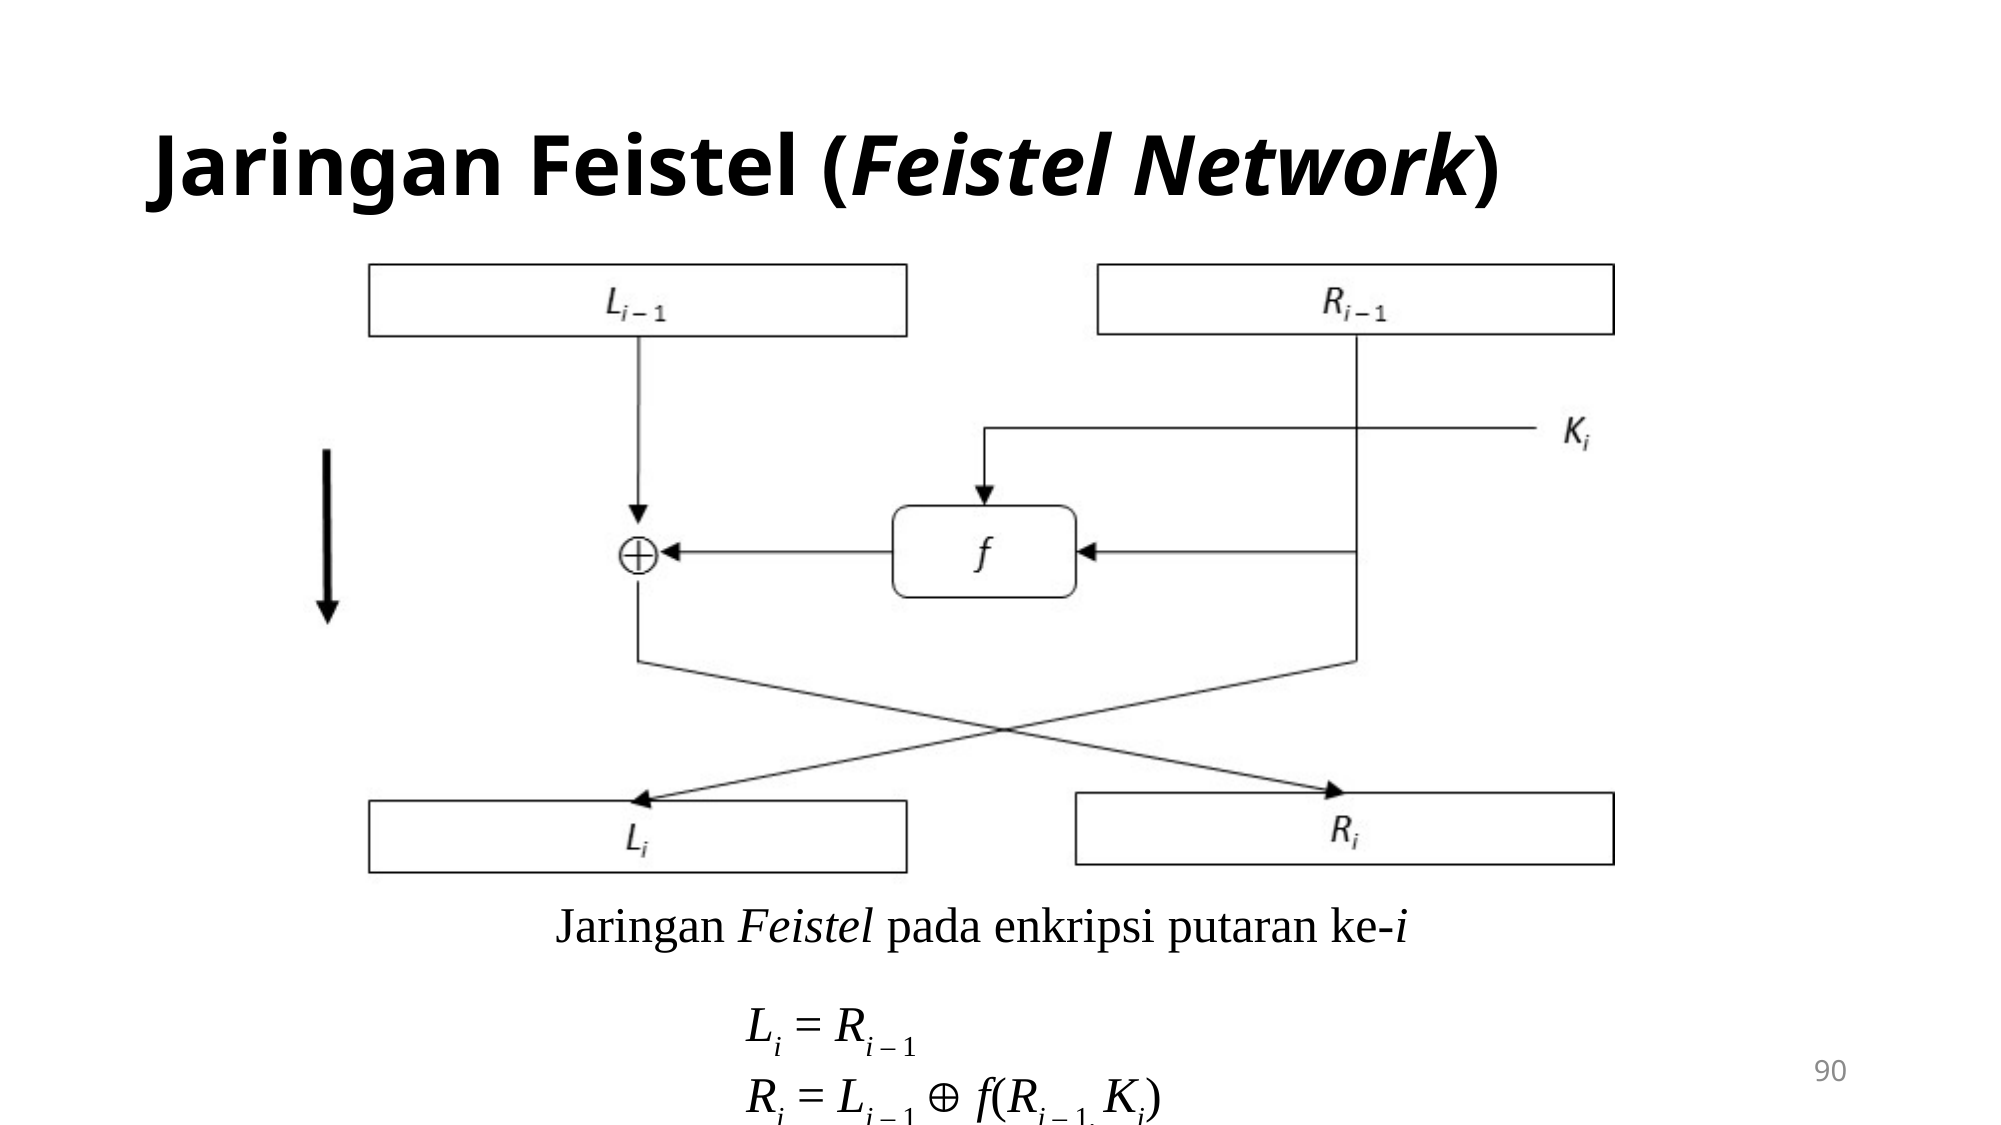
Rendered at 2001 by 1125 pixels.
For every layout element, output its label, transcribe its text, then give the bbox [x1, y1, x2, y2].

picture [303, 262, 1615, 886]
text_box Jaringan Feistel pada enkripsi putaran ke-i [540, 885, 1697, 961]
slide_number 90 [1412, 1042, 1863, 1103]
title Jaringan Feistel (Feistel Network) [137, 59, 1863, 278]
text_box Li = Ri – 1 Ri = Li – 1  f(Ri – 1, Ki) [731, 984, 1507, 1125]
